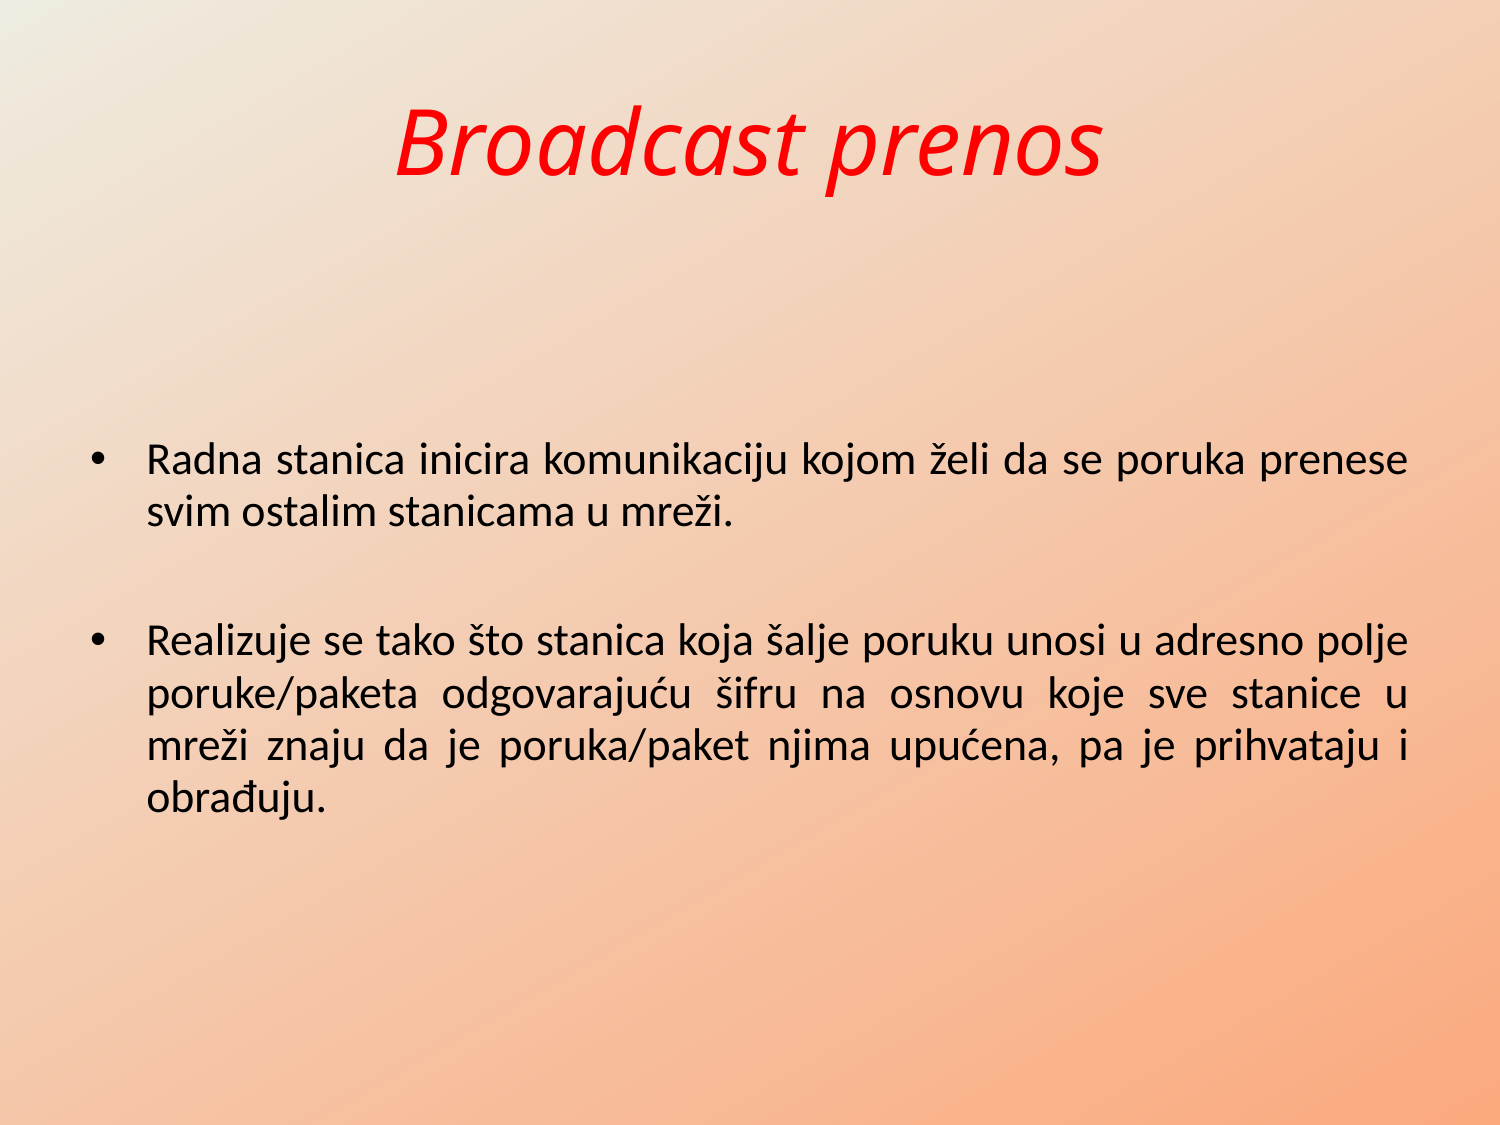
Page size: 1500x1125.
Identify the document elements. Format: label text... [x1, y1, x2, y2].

list Radna stanica inicira komunikaciju kojom želi da se poruka prenese svim ostalim stanicama u mreži. Realizuje se tako što stanica koja šalje poruku unosi u adresno polje poruke/paketa odgovarajuću šifru na osnovu koje sve stanice u mreži znaju da je poruka/paket njima upućena, pa je prihvataju i obrađuju. [75, 425, 1425, 850]
title Broadcast prenos [75, 45, 1425, 233]
